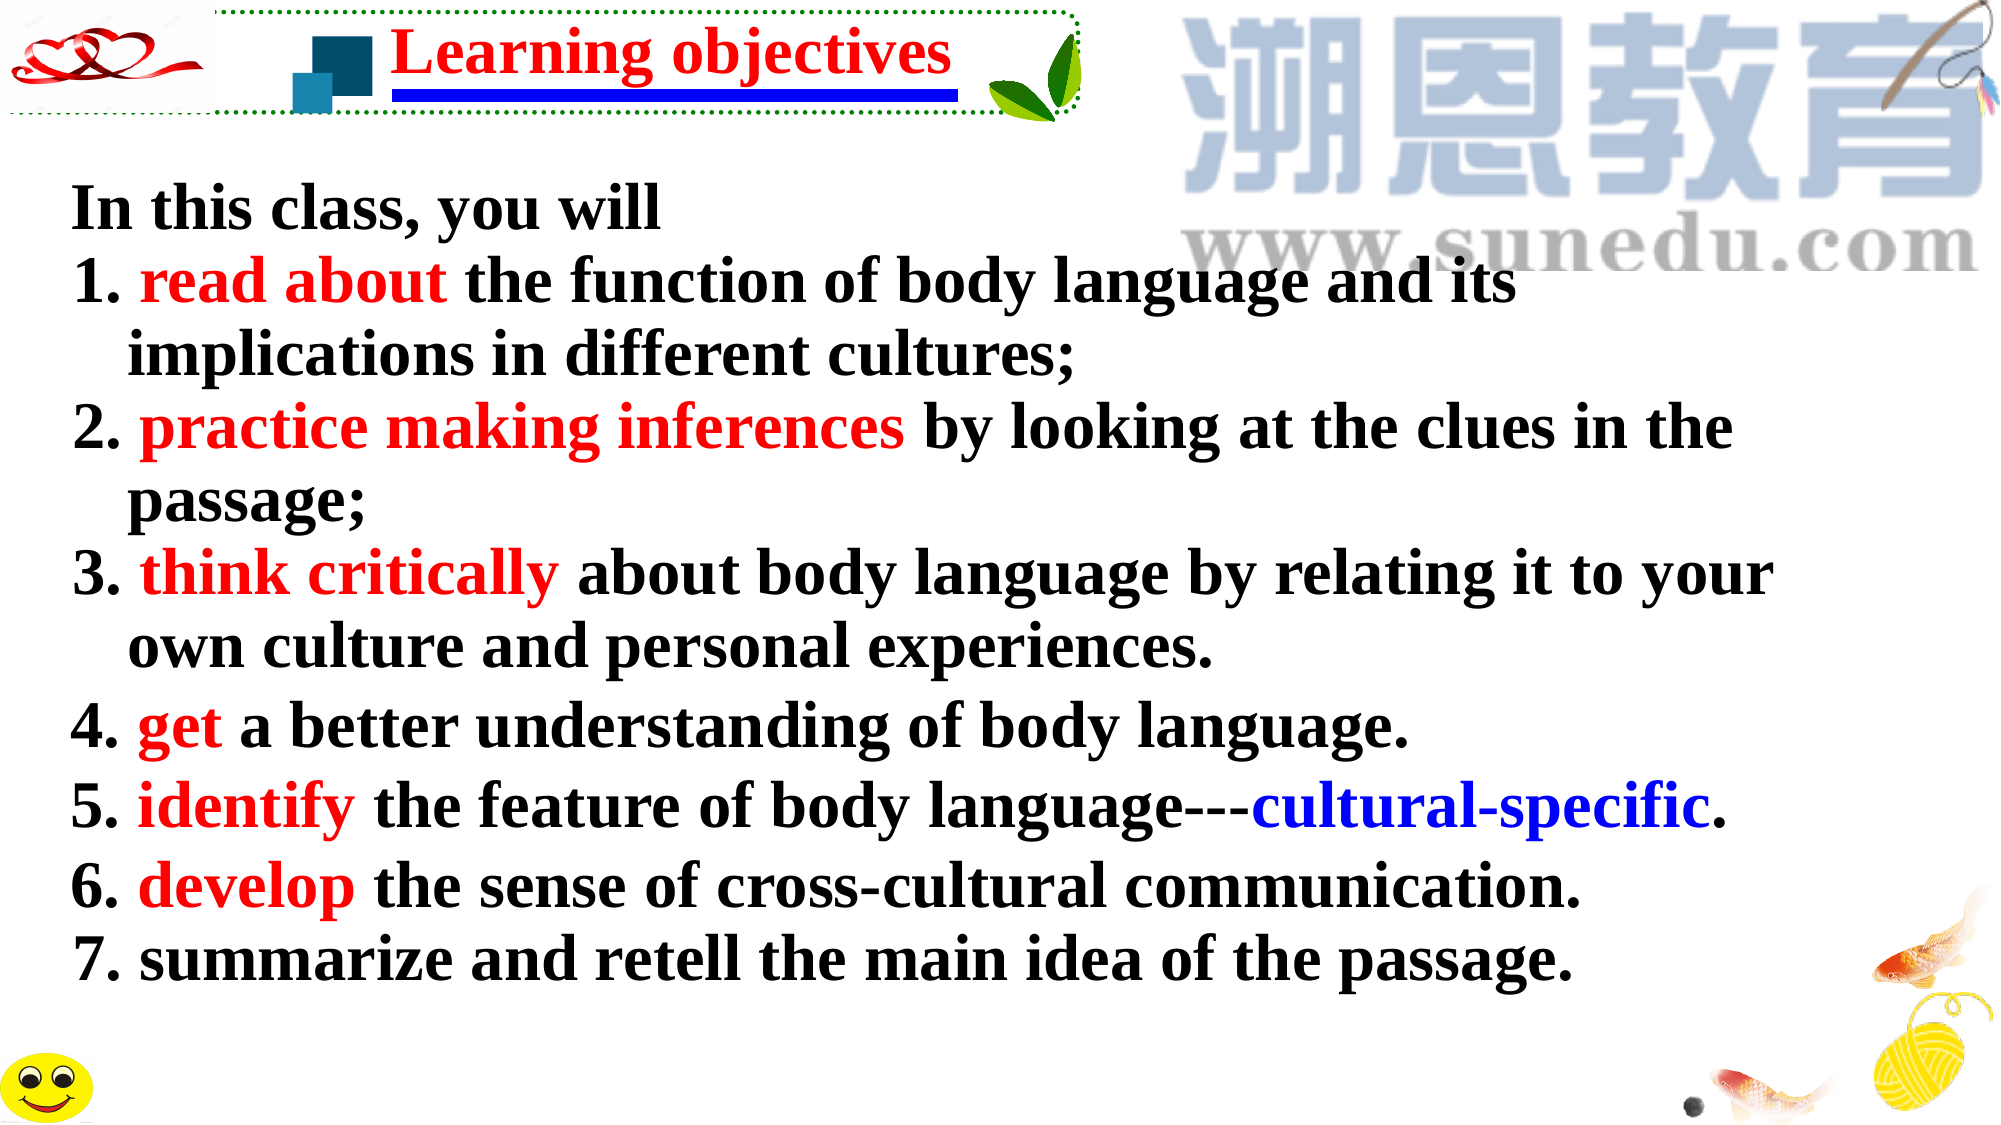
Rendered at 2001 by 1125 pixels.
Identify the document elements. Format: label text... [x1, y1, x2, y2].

picture [1664, 853, 2000, 1125]
text_box In this class, you will 1. read about the function of body language and its implications in different cultures; 2. practice making inferences by looking at the clues in the passage; 3. think critically about body language by relating it to your own culture and personal experiences. 4. get a better understanding of body language. 5. identify the feature of body language---cultural-specific. 6. develop the sense of cross-cultural communication. 7. summarize and retell the main idea of the passage. [55, 162, 1861, 1074]
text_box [292, 0, 974, 114]
picture [1178, 0, 2000, 271]
picture [0, 1053, 93, 1123]
picture [0, 0, 215, 113]
